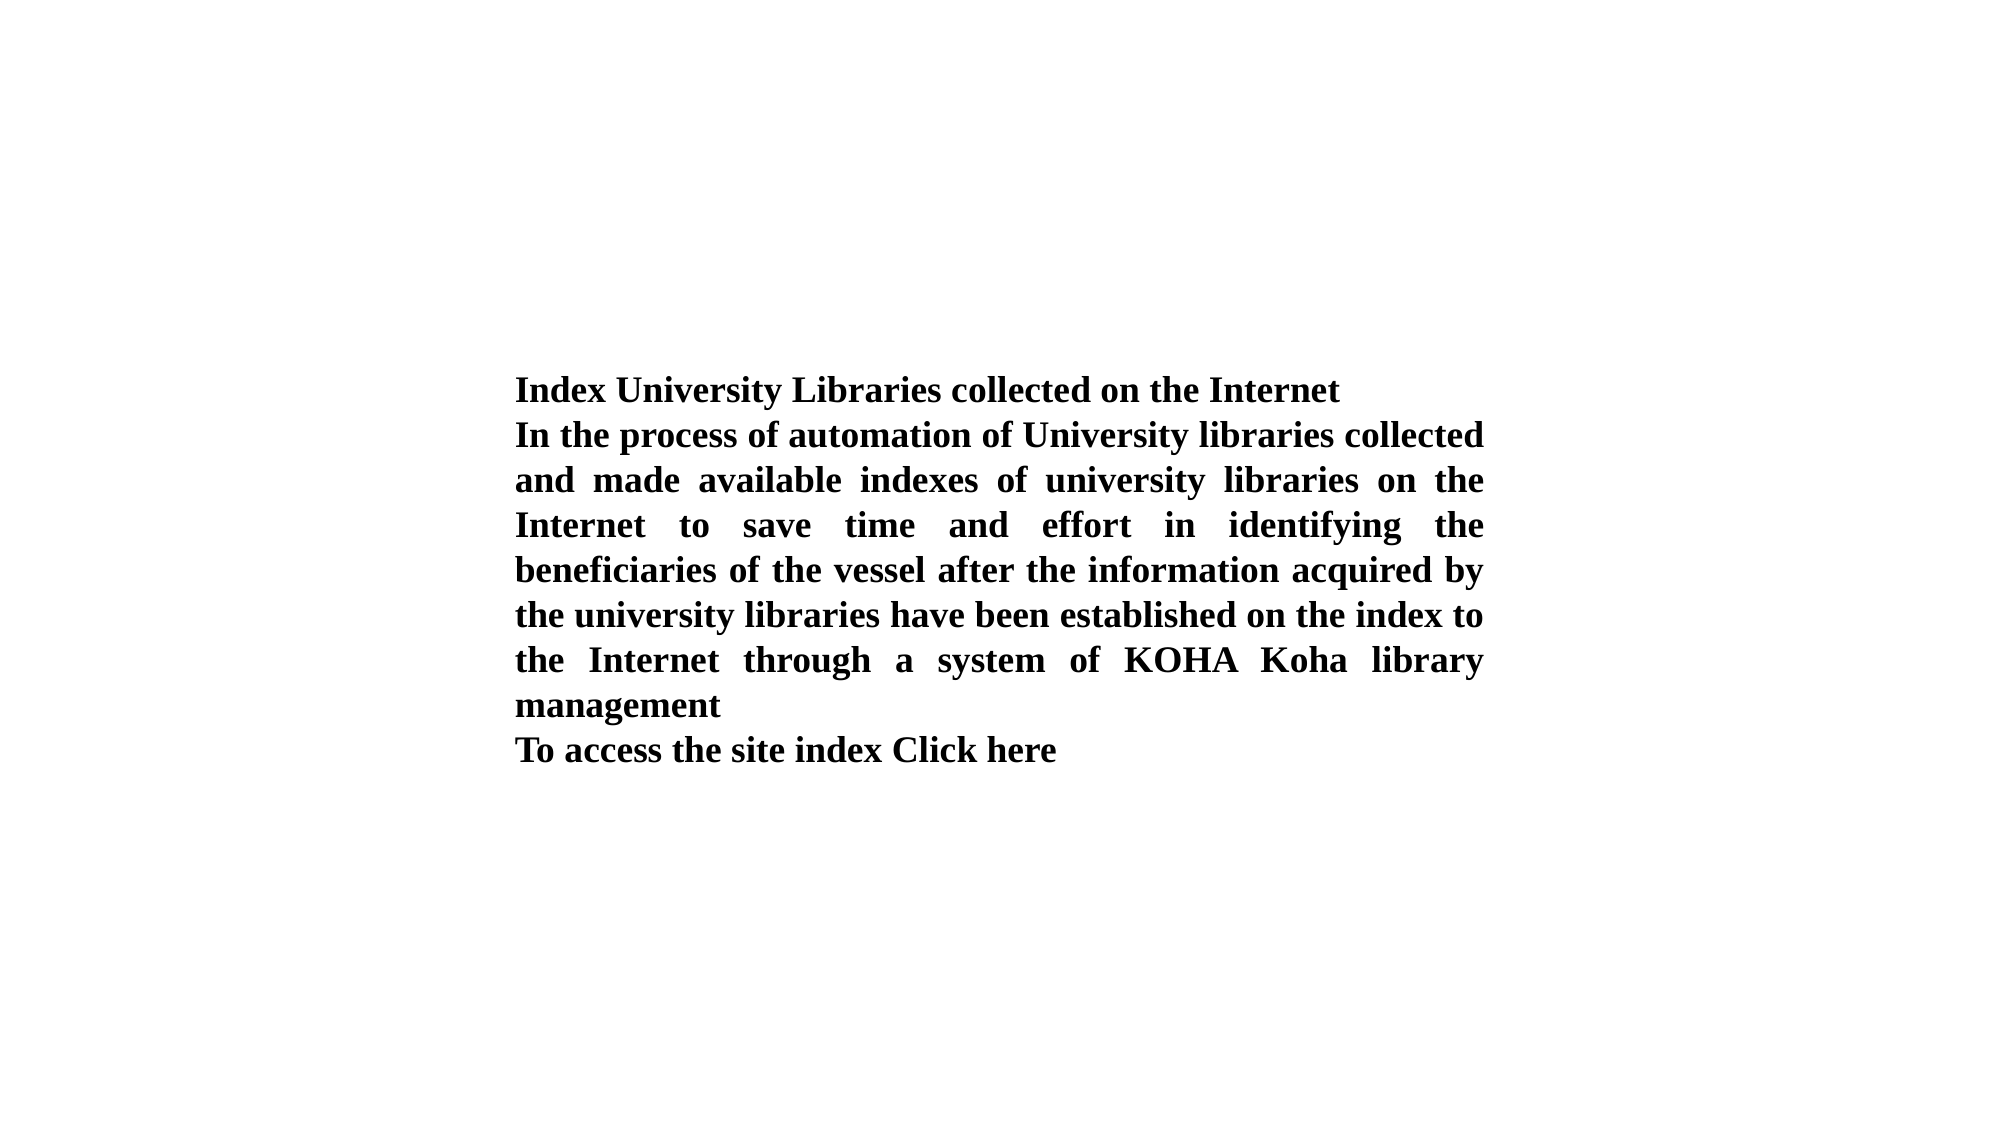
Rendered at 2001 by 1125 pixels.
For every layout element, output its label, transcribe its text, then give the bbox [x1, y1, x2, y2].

text_box Index University Libraries collected on the Internet In the process of automation of University libraries collected and made ​​available indexes of university libraries on the Internet to save time and effort in identifying the beneficiaries of the vessel after the information acquired by the university libraries have been established on the index to the Internet through a system of KOHA Koha library management To access the site index Click here [500, 287, 1500, 832]
